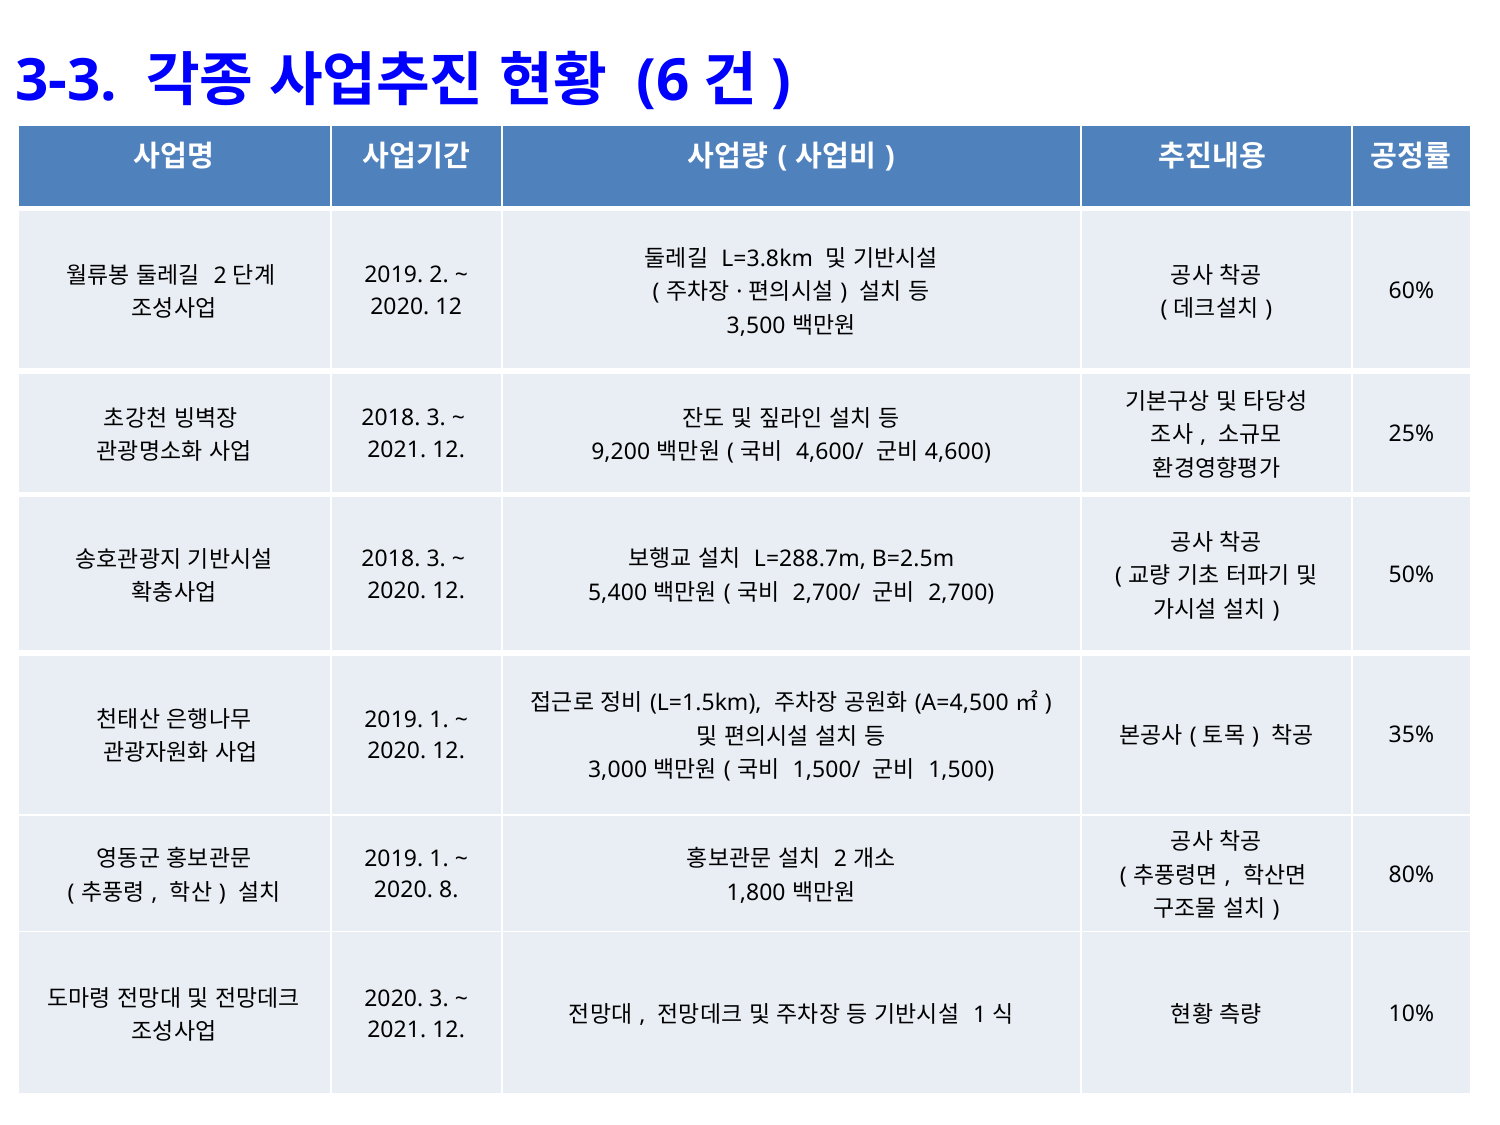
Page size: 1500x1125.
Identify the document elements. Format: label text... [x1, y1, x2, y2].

table_cell 10% [1353, 932, 1470, 1093]
table_header 추진내용 [1082, 126, 1351, 206]
table_cell 2019. 1. ~ 2020. 12. [332, 656, 501, 814]
table_cell 공사 착공 (데크설치) [1082, 211, 1351, 368]
table_cell 보행교 설치 L=288.7m, B=2.5m 5,400백만원(국비 2,700/ 군비 2,700) [503, 497, 1080, 650]
table_cell 잔도 및 짚라인 설치 등 9,200백만원(국비 4,600/ 군비4,600) [503, 374, 1080, 492]
table_cell 영동군 홍보관문 (추풍령, 학산) 설치 [19, 816, 330, 931]
table_cell 80% [1353, 816, 1470, 931]
table_cell 기본구상 및 타당성 조사, 소규모 환경영향평가 [1082, 374, 1351, 492]
table_cell 월류봉 둘레길 2단계 조성사업 [19, 211, 330, 368]
text_box 3-3. 각종 사업추진 현황 (6건) [0, 0, 857, 106]
table_cell 전망대, 전망데크 및 주차장 등 기반시설 1식 [503, 932, 1080, 1093]
table_header 사업량(사업비) [503, 126, 1080, 206]
table_cell 접근로 정비(L=1.5km), 주차장 공원화(A=4,500㎡) 및 편의시설 설치 등 3,000백만원(국비 1,500/ 군비 1,500) [503, 656, 1080, 814]
table_cell 공사 착공 (추풍령면, 학산면 구조물 설치) [1082, 816, 1351, 931]
table_cell 2020. 3. ~ 2021. 12. [332, 932, 501, 1093]
table_cell 50% [1353, 497, 1470, 650]
table_cell 2018. 3. ~ 2020. 12. [332, 497, 501, 650]
table_header 공정률 [1353, 126, 1470, 206]
table_cell 60% [1353, 211, 1470, 368]
table_header 사업명 [19, 126, 330, 206]
table_cell 현황 측량 [1082, 932, 1351, 1093]
table_cell 천태산 은행나무 관광자원화 사업 [19, 656, 330, 814]
table_cell 송호관광지 기반시설 확충사업 [19, 497, 330, 650]
table_cell 35% [1353, 656, 1470, 814]
table_cell 도마령 전망대 및 전망데크 조성사업 [19, 932, 330, 1093]
table_cell 2018. 3. ~ 2021. 12. [332, 374, 501, 492]
table_cell 홍보관문 설치 2개소 1,800백만원 [503, 816, 1080, 931]
table_cell 본공사(토목) 착공 [1082, 656, 1351, 814]
table_header 사업기간 [332, 126, 501, 206]
table_cell 둘레길 L=3.8km 및 기반시설 (주차장·편의시설) 설치 등 3,500백만원 [503, 211, 1080, 368]
table_cell 2019. 2. ~ 2020. 12 [332, 211, 501, 368]
table_cell 초강천 빙벽장 관광명소화 사업 [19, 374, 330, 492]
table_cell 공사 착공 (교량 기초 터파기 및 가시설 설치) [1082, 497, 1351, 650]
table_cell 2019. 1. ~ 2020. 8. [332, 816, 501, 931]
table_cell 25% [1353, 374, 1470, 492]
